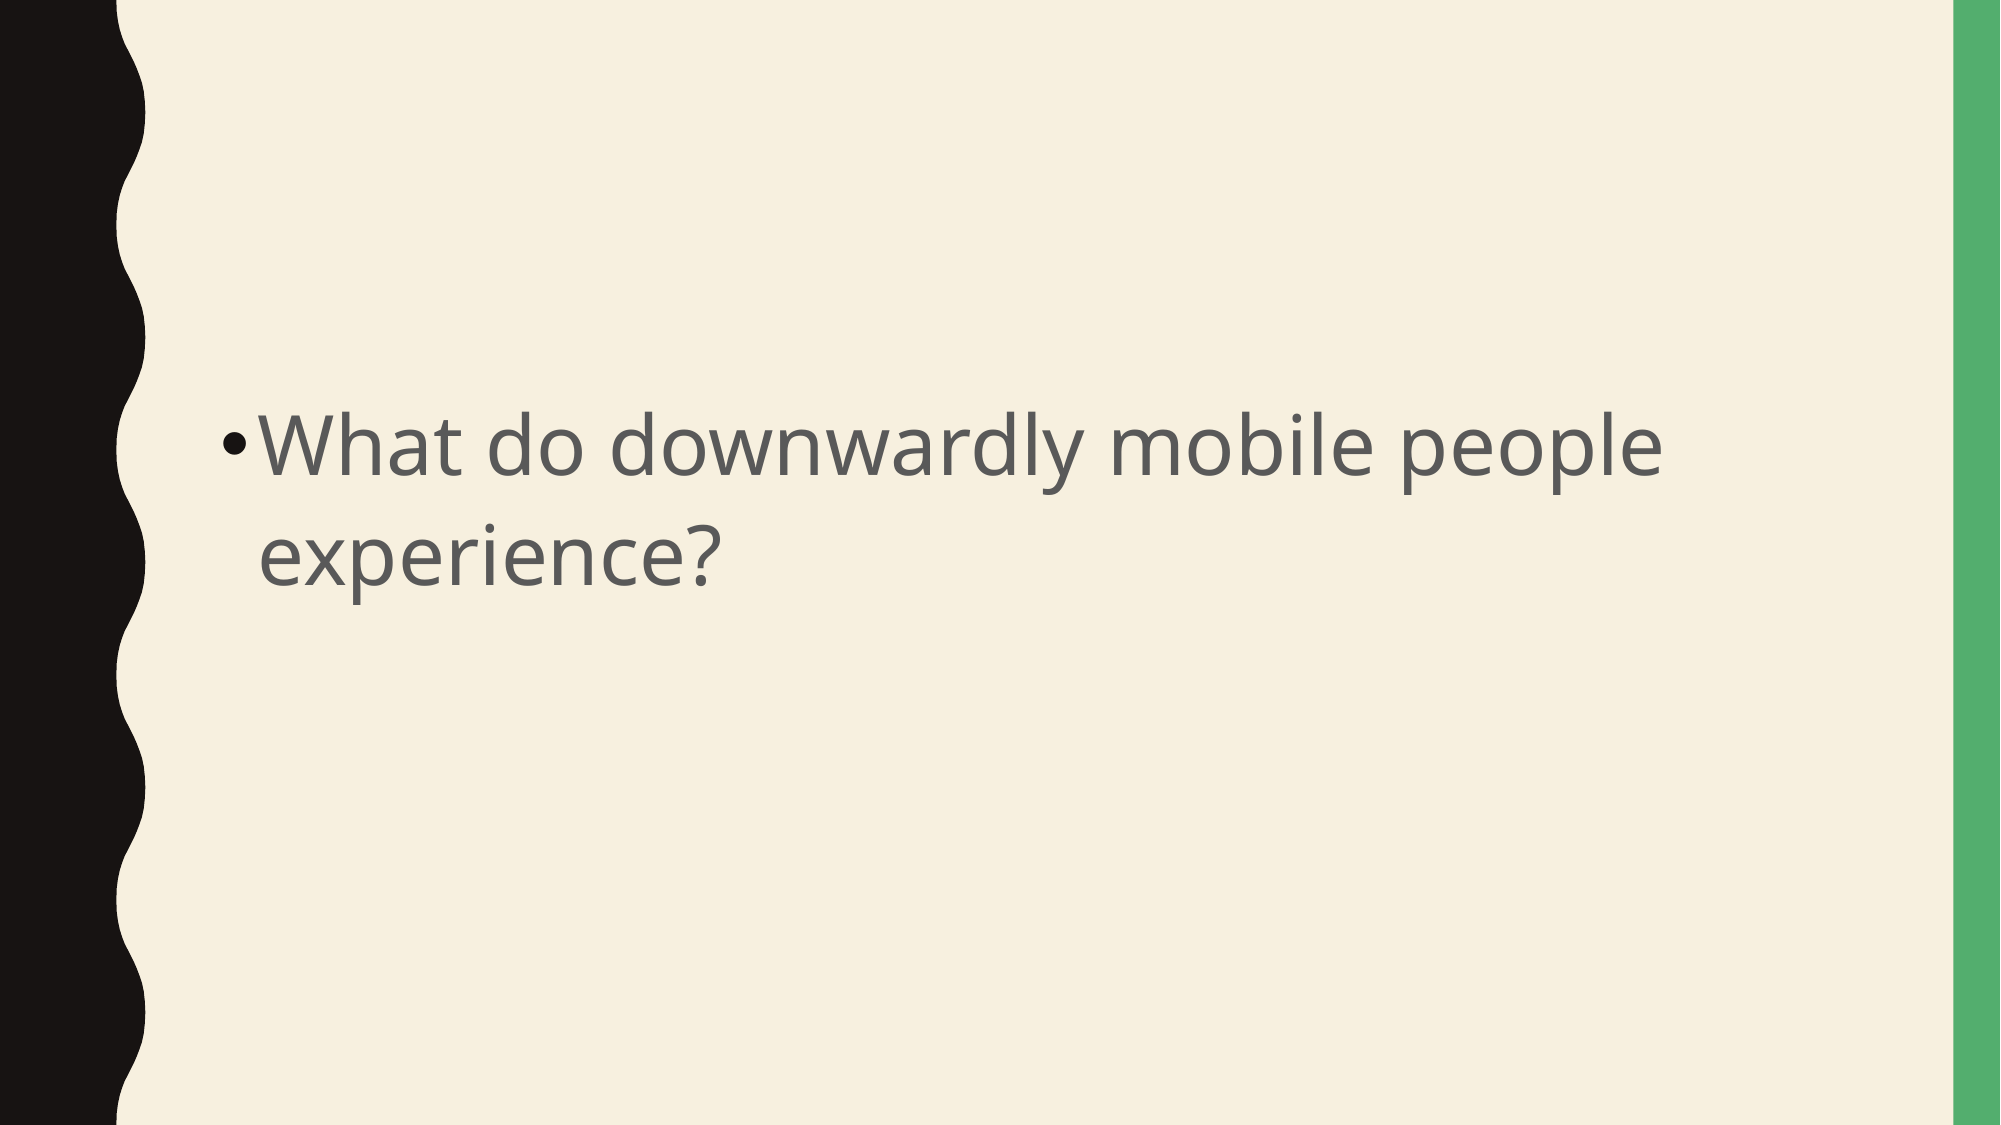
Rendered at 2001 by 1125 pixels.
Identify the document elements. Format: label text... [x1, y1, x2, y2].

list What do downwardly mobile people experience? [205, 375, 1875, 965]
